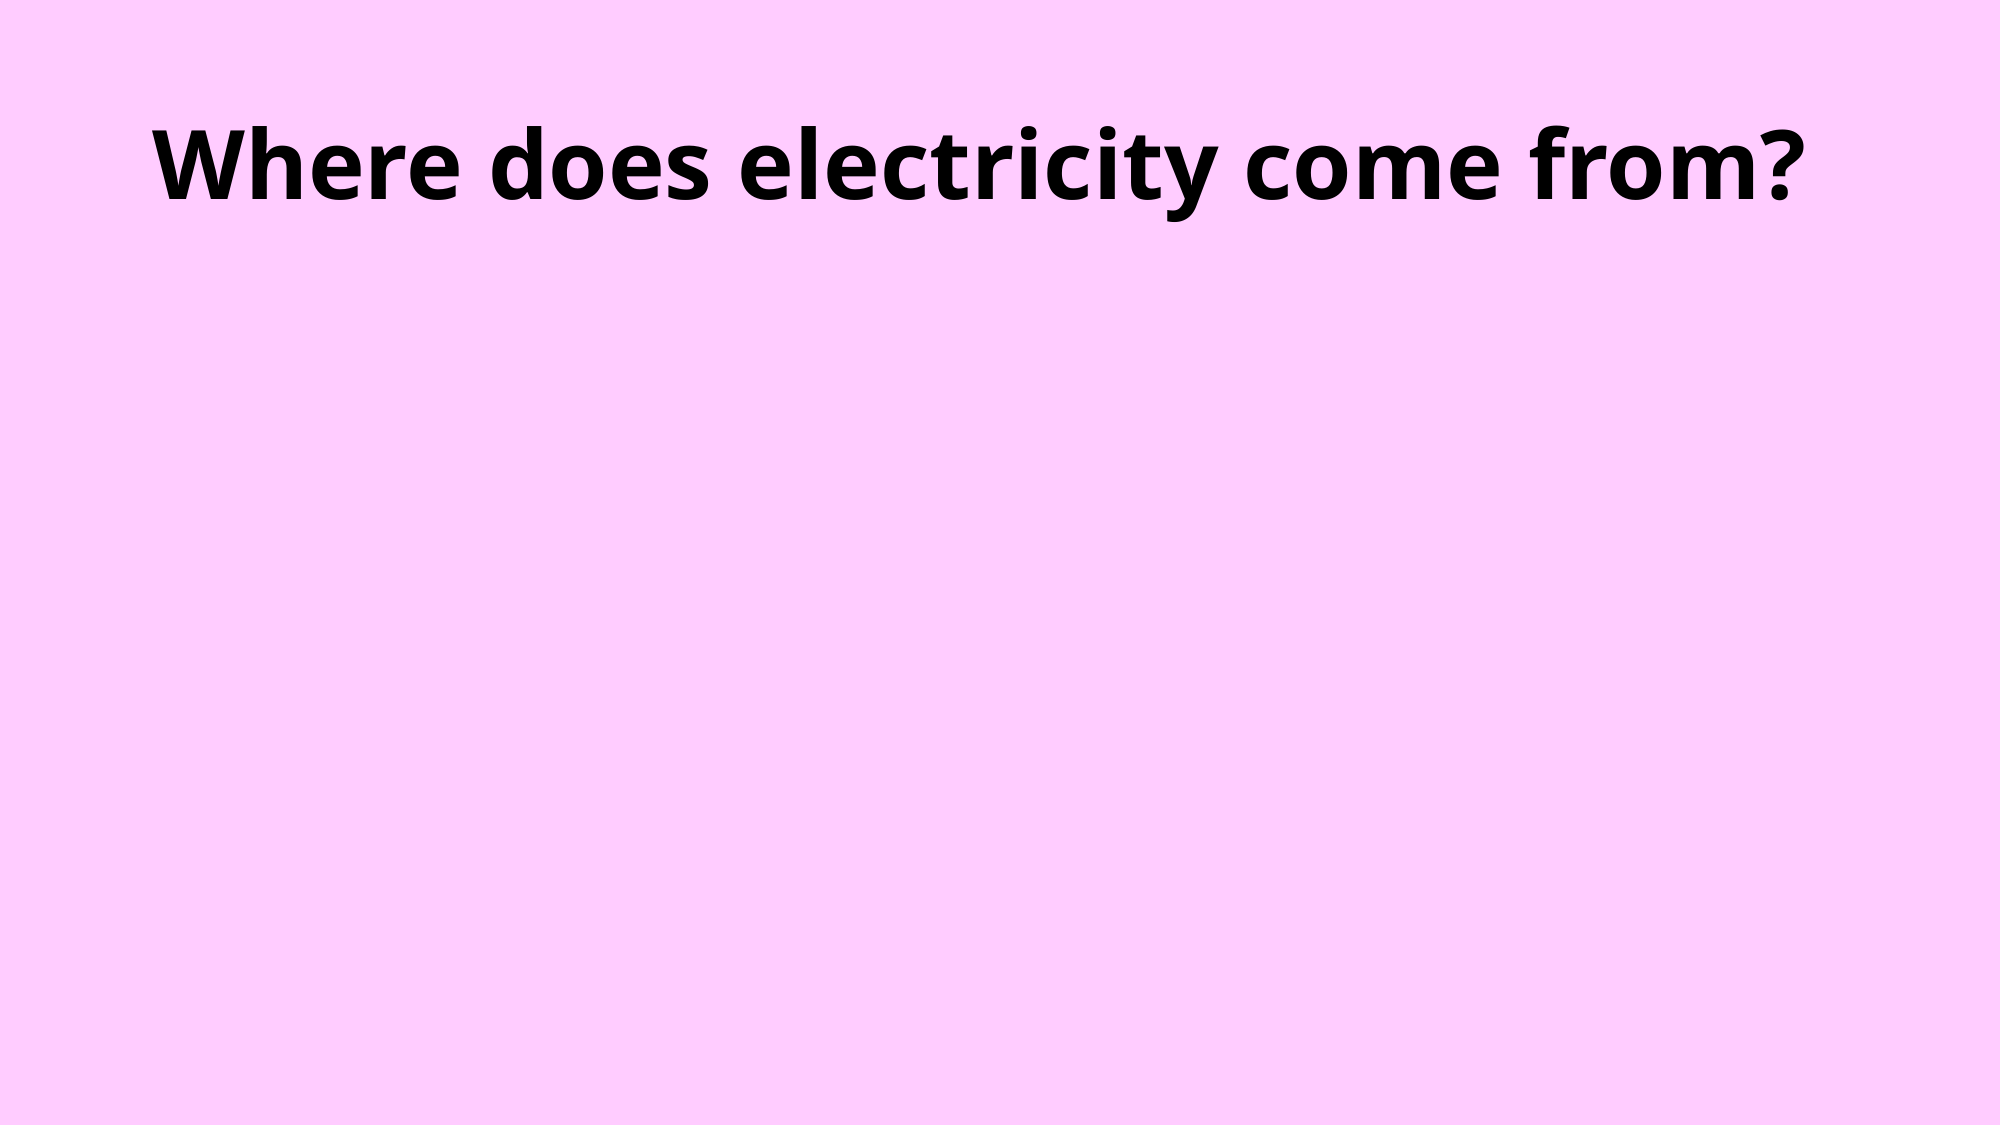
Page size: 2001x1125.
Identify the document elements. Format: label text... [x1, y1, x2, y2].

title Where does electricity come from? [137, 59, 1863, 278]
